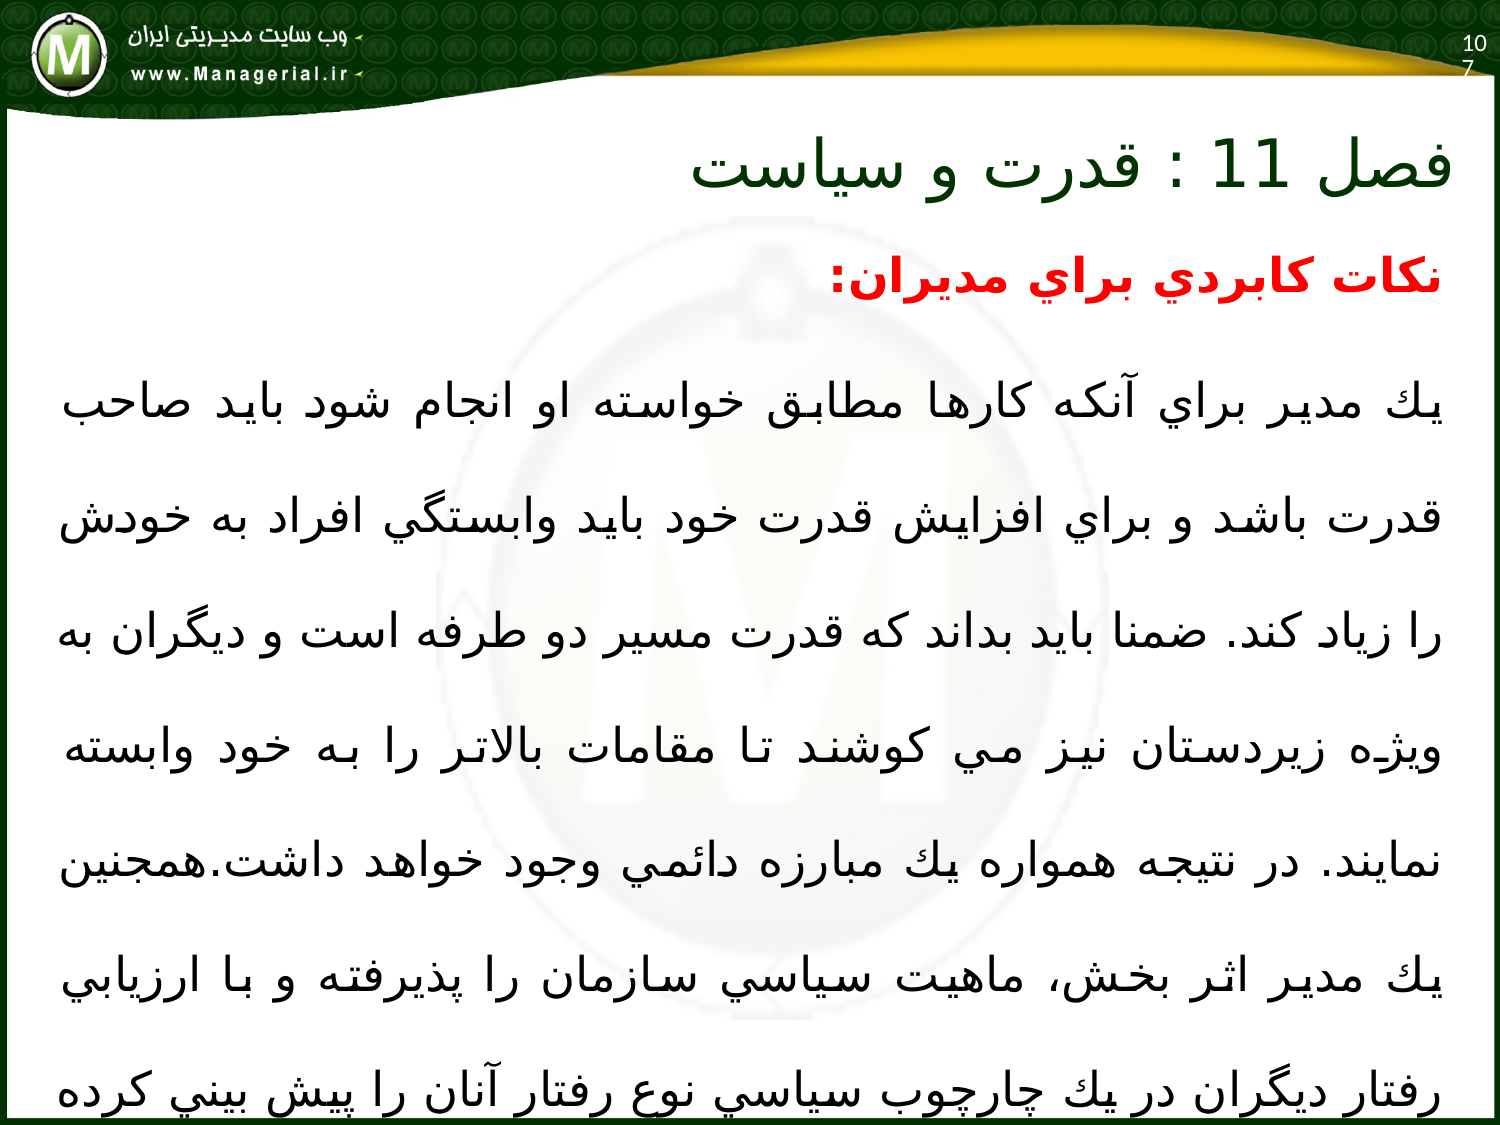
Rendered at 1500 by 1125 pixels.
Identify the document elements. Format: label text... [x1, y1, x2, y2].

title فصل 11 : قدرت و سياست [371, 113, 1471, 197]
slide_number 107 [1446, 19, 1500, 86]
list نكات كابردي براي مديران: يك مدير براي آنكه كارها مطابق خواسته او انجام شود بايد صاحب قدرت باشد و براي افزايش قدرت خود بايد وابستگي افراد به خودش را زياد كند. ضمنا بايد بداند كه قدرت مسير دو طرفه است و ديگران به ويژه زيردستان نيز مي كوشند تا مقامات بالاتر را به خود وابسته نمايند. در نتيجه همواره يك مبارزه دائمي وجود خواهد داشت.همجنين يك مدير اثر بخش، ماهيت سياسي سازمان را پذيرفته و با ارزيابي رفتار ديگران در يك چارچوب سياسي نوع رفتار آنان را پيش بيني كرده و با استفاده از اين اطلاعات استراتژيهاي سياسي كه منافع شخصي و واحد مربوطه را تامين خواهد كرد تدوين و تنظيم مي نمايد. [41, 237, 1459, 1100]
picture [0, 0, 1500, 1125]
